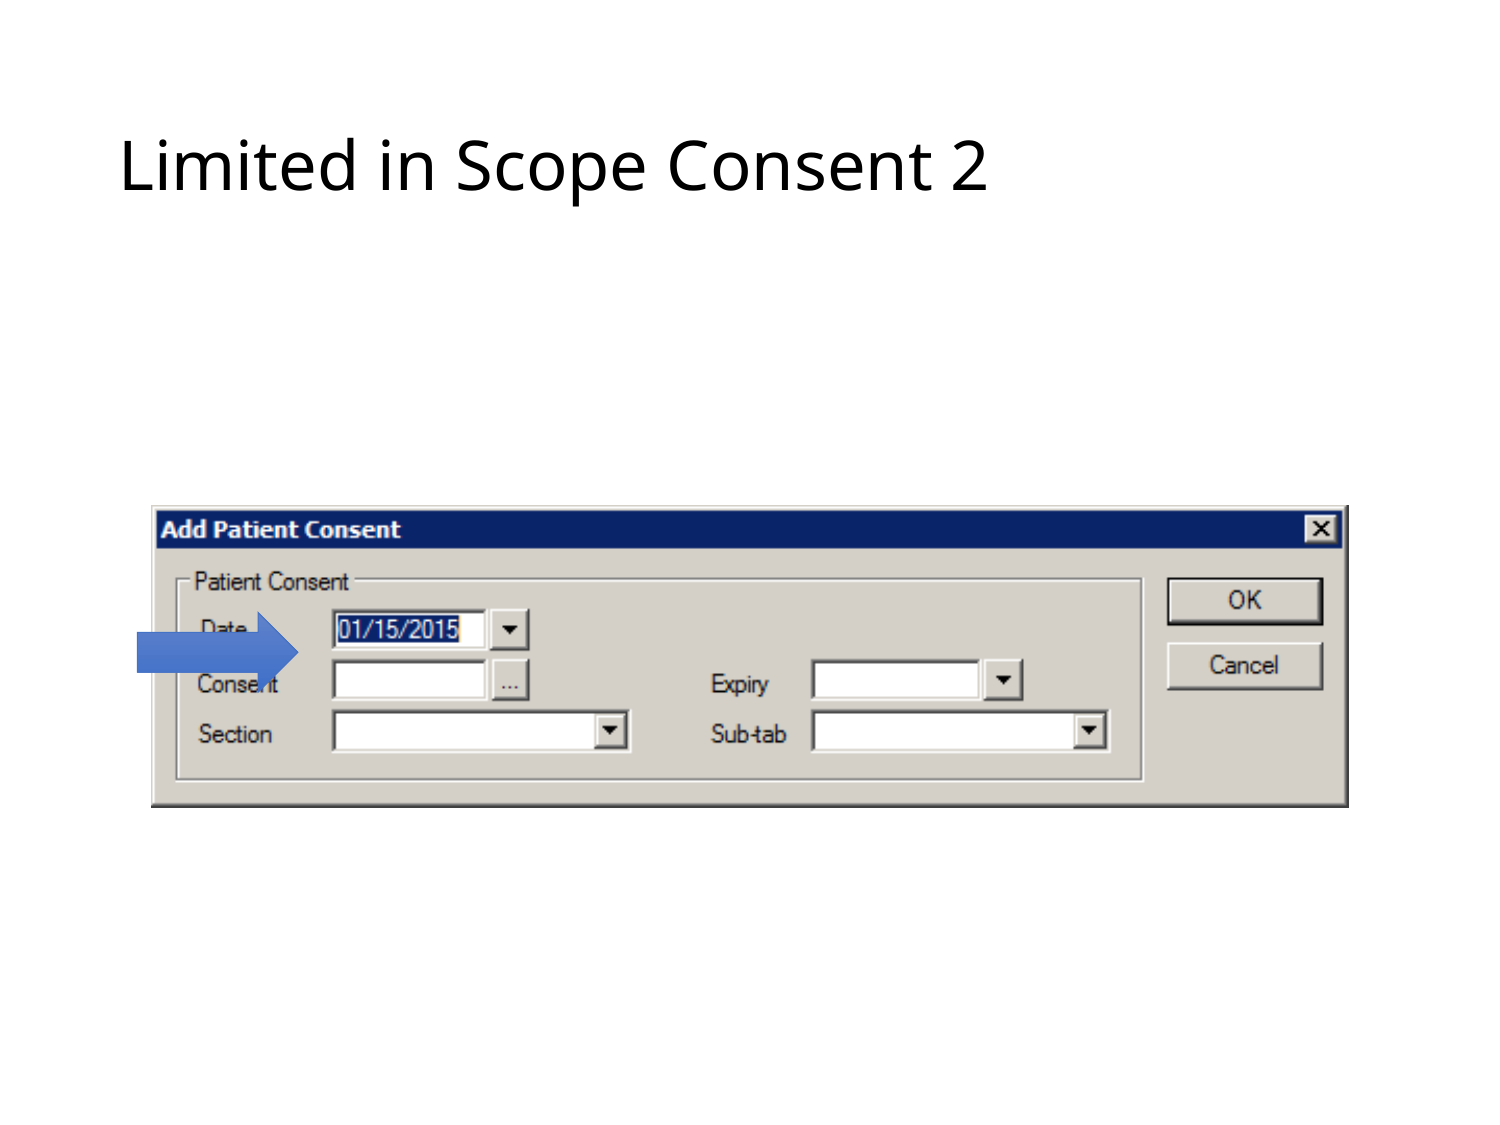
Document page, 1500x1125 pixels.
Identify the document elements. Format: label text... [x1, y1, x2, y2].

title Limited in Scope Consent 2 [103, 59, 1397, 278]
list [151, 505, 1349, 808]
text_box [136, 631, 151, 673]
